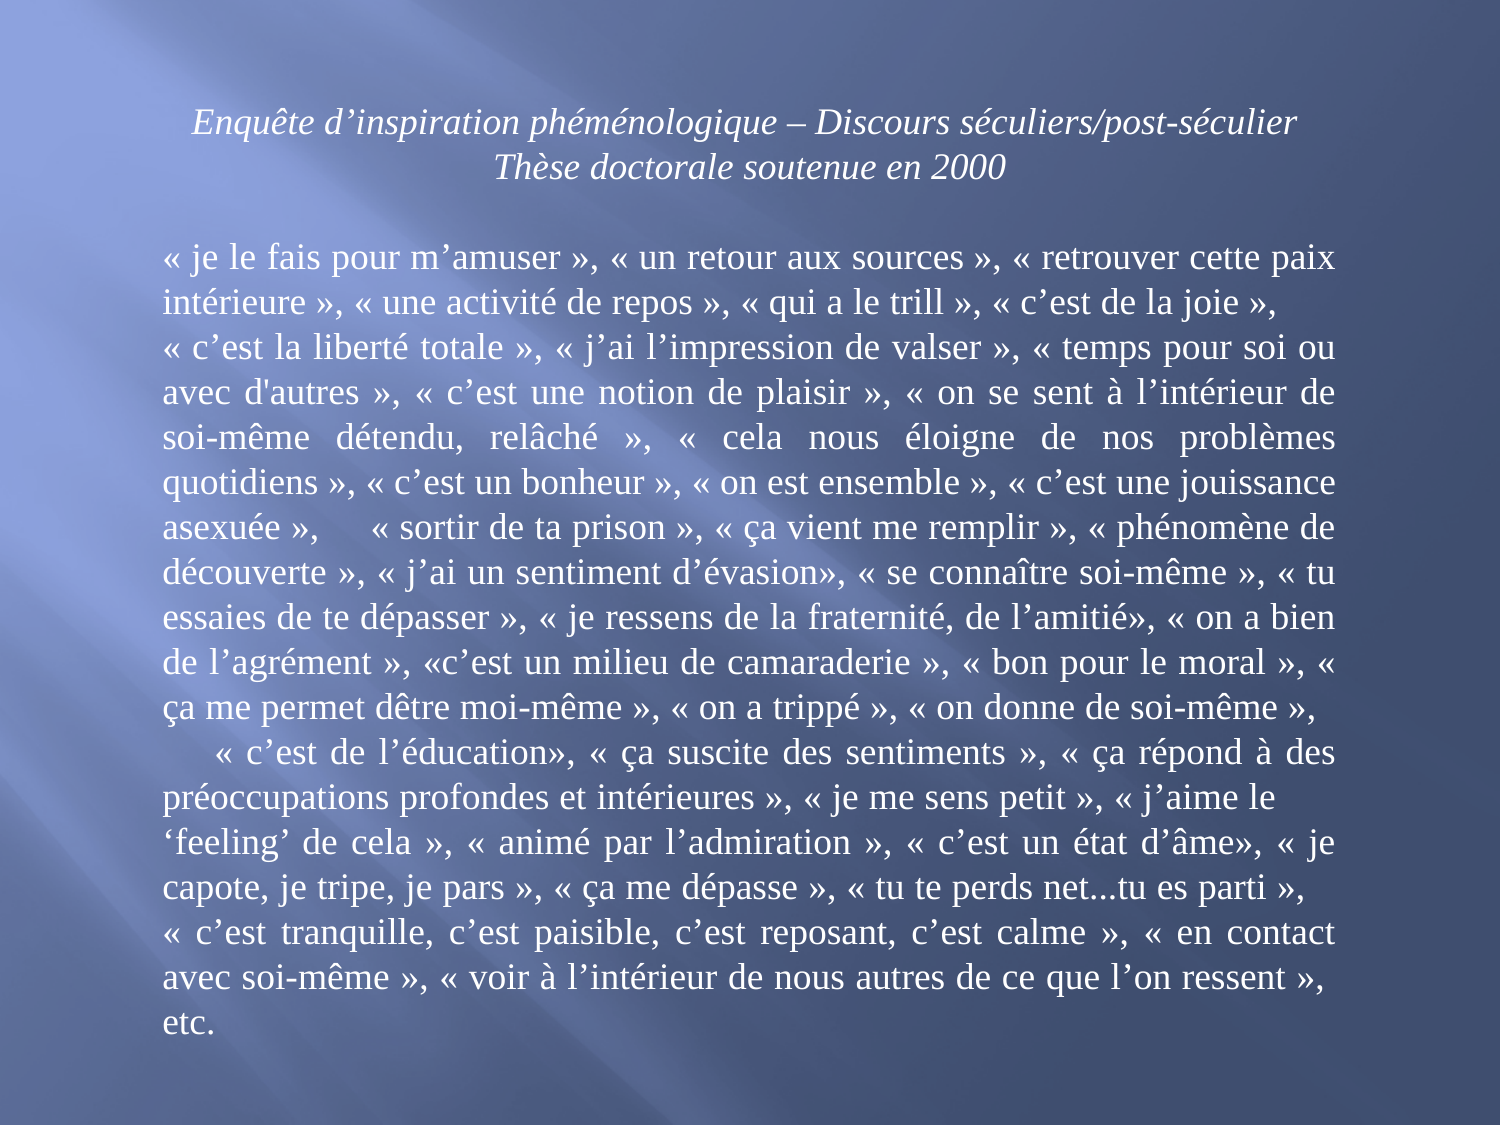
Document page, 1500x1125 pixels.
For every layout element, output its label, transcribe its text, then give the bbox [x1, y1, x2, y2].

title [100, 975, 1439, 1083]
text_box Enquête d’inspiration phéménologique – Discours séculiers/post-séculier Thèse doctorale soutenue en 2000 « je le fais pour m’amuser », « un retour aux sources », « retrouver cette paix intérieure », « une activité de repos », « qui a le trill », « c’est de la joie », « c’est la liberté totale », « j’ai l’impression de valser », « temps pour soi ou avec d'autres », « c’est une notion de plaisir », « on se sent à l’intérieur de soi-même détendu, relâché », « cela nous éloigne de nos problèmes quotidiens », « c’est un bonheur », « on est ensemble », « c’est une jouissance asexuée », « sortir de ta prison », « ça vient me remplir », « phénomène de découverte », « j’ai un sentiment d’évasion», « se connaître soi-même », « tu essaies de te dépasser », « je ressens de la fraternité, de l’amitié», « on a bien de l’agrément », «c’est un milieu de camaraderie », « bon pour le moral », « ça me permet dêtre moi-même », « on a trippé », « on donne de soi-même », « c’est de l’éducation», « ça suscite des sentiments », « ça répond à des préoccupations profondes et intérieures », « je me sens petit », « j’aime le ‘feeling’ de cela », « animé par l’admiration », « c’est un état d’âme», « je capote, je tripe, je pars », « ça me dépasse », « tu te perds net...tu es parti », « c’est tranquille, c’est paisible, c’est reposant, c’est calme », « en contact avec soi-même », « voir à l’intérieur de nous autres de ce que l’on ressent », etc. [147, 89, 1353, 1050]
